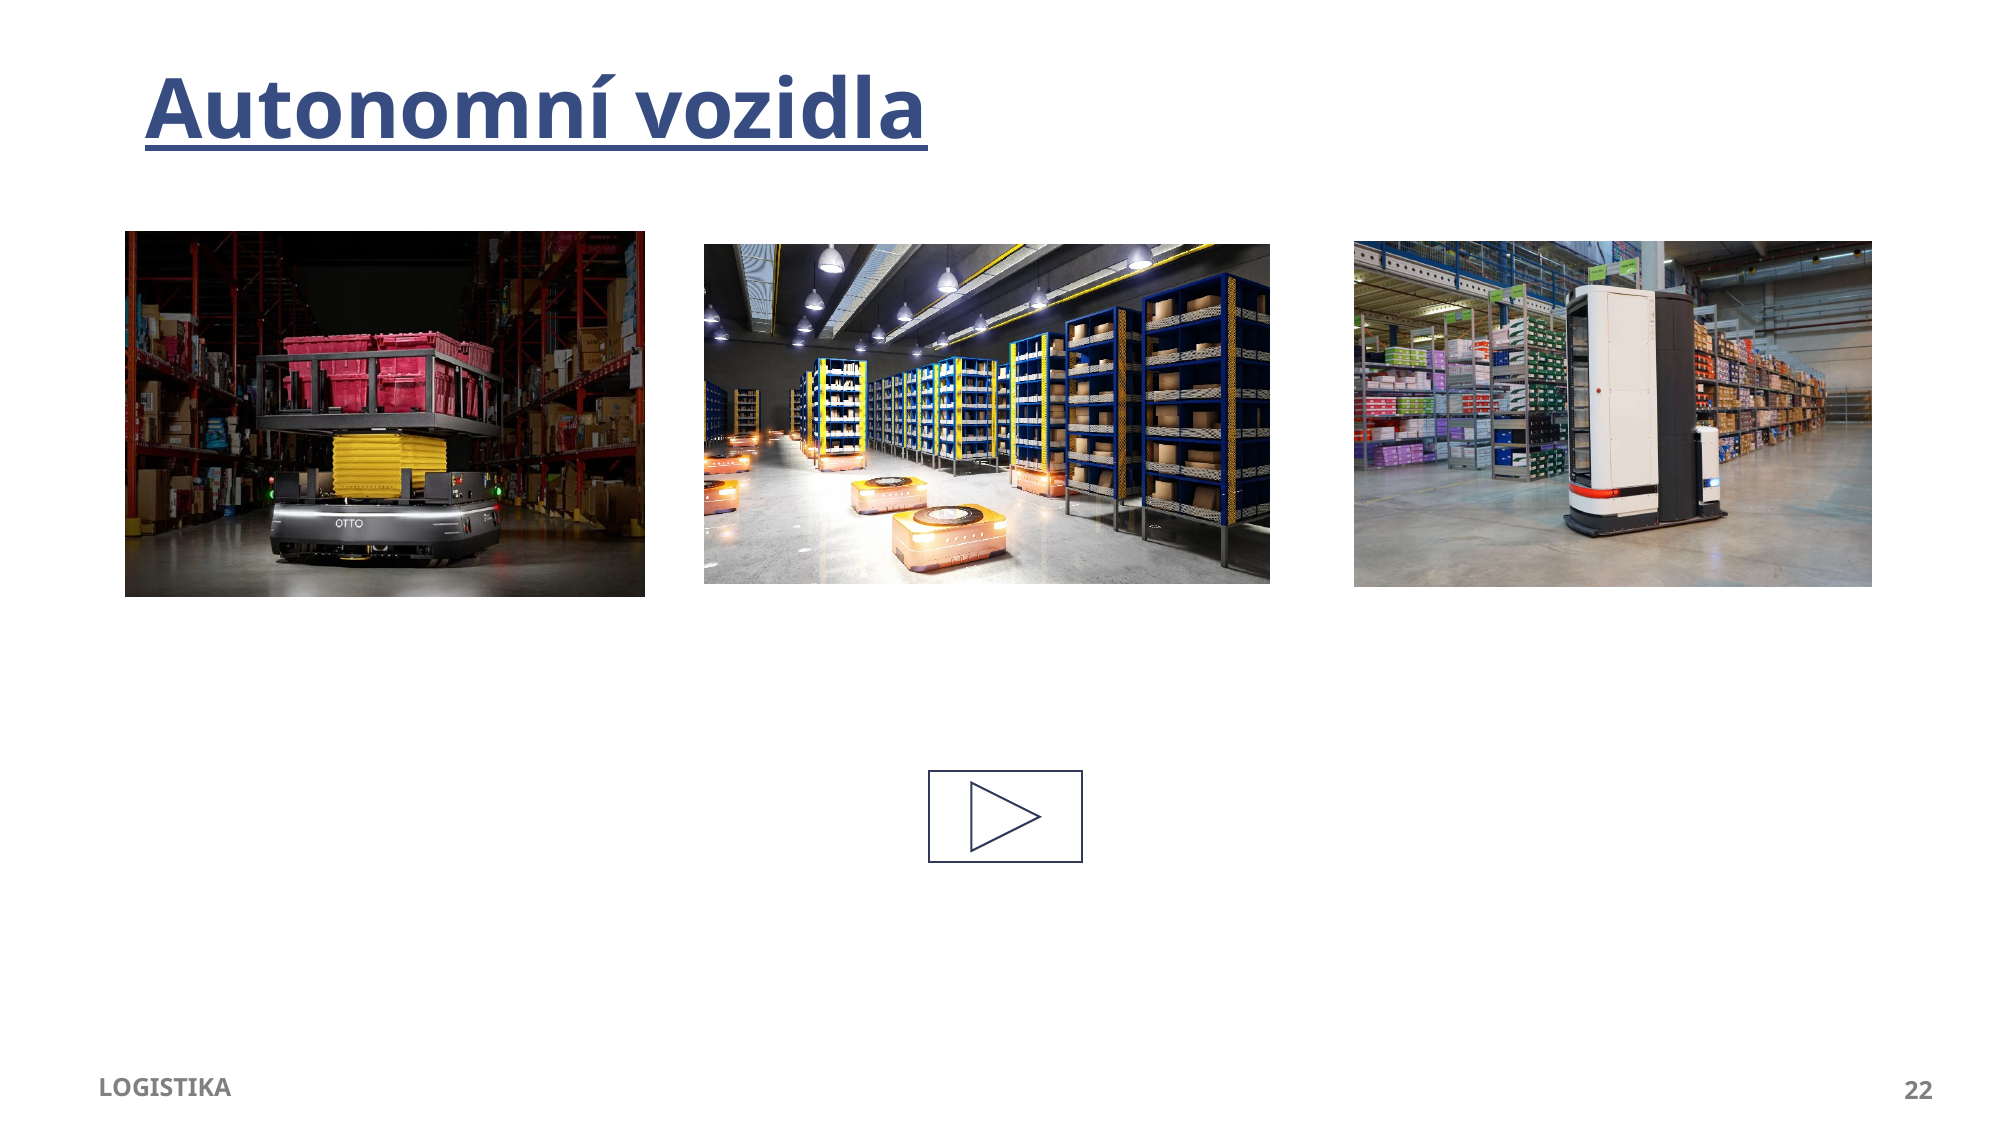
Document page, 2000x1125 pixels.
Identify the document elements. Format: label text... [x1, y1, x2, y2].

text_box [928, 770, 1083, 863]
picture [1354, 241, 1872, 587]
picture [704, 244, 1270, 584]
slide_number 22 [1771, 1065, 1953, 1119]
picture [125, 231, 645, 597]
footer LOGISTIKA [78, 1058, 1099, 1112]
title Autonomní vozidla [125, 0, 1792, 166]
